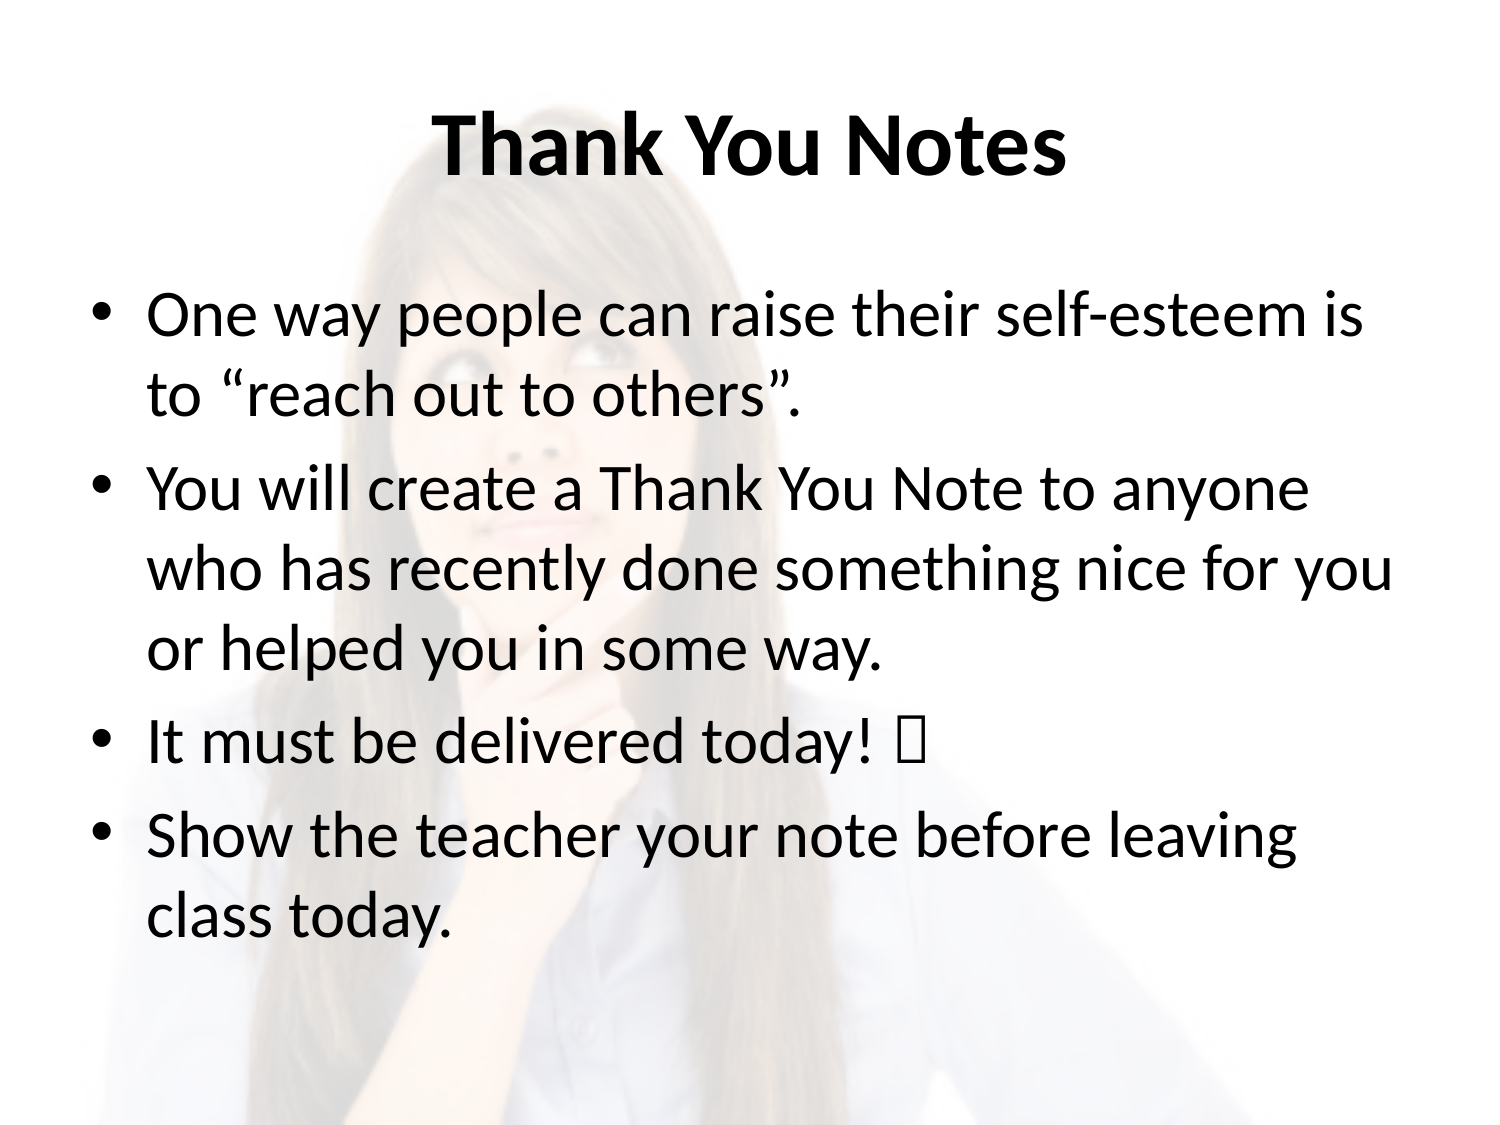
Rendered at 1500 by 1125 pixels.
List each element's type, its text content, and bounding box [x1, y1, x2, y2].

title Thank You Notes [75, 45, 1425, 233]
list One way people can raise their self-esteem is to “reach out to others”. You will create a Thank You Note to anyone who has recently done something nice for you or helped you in some way. It must be delivered today!  Show the teacher your note before leaving class today. [75, 262, 1425, 1005]
